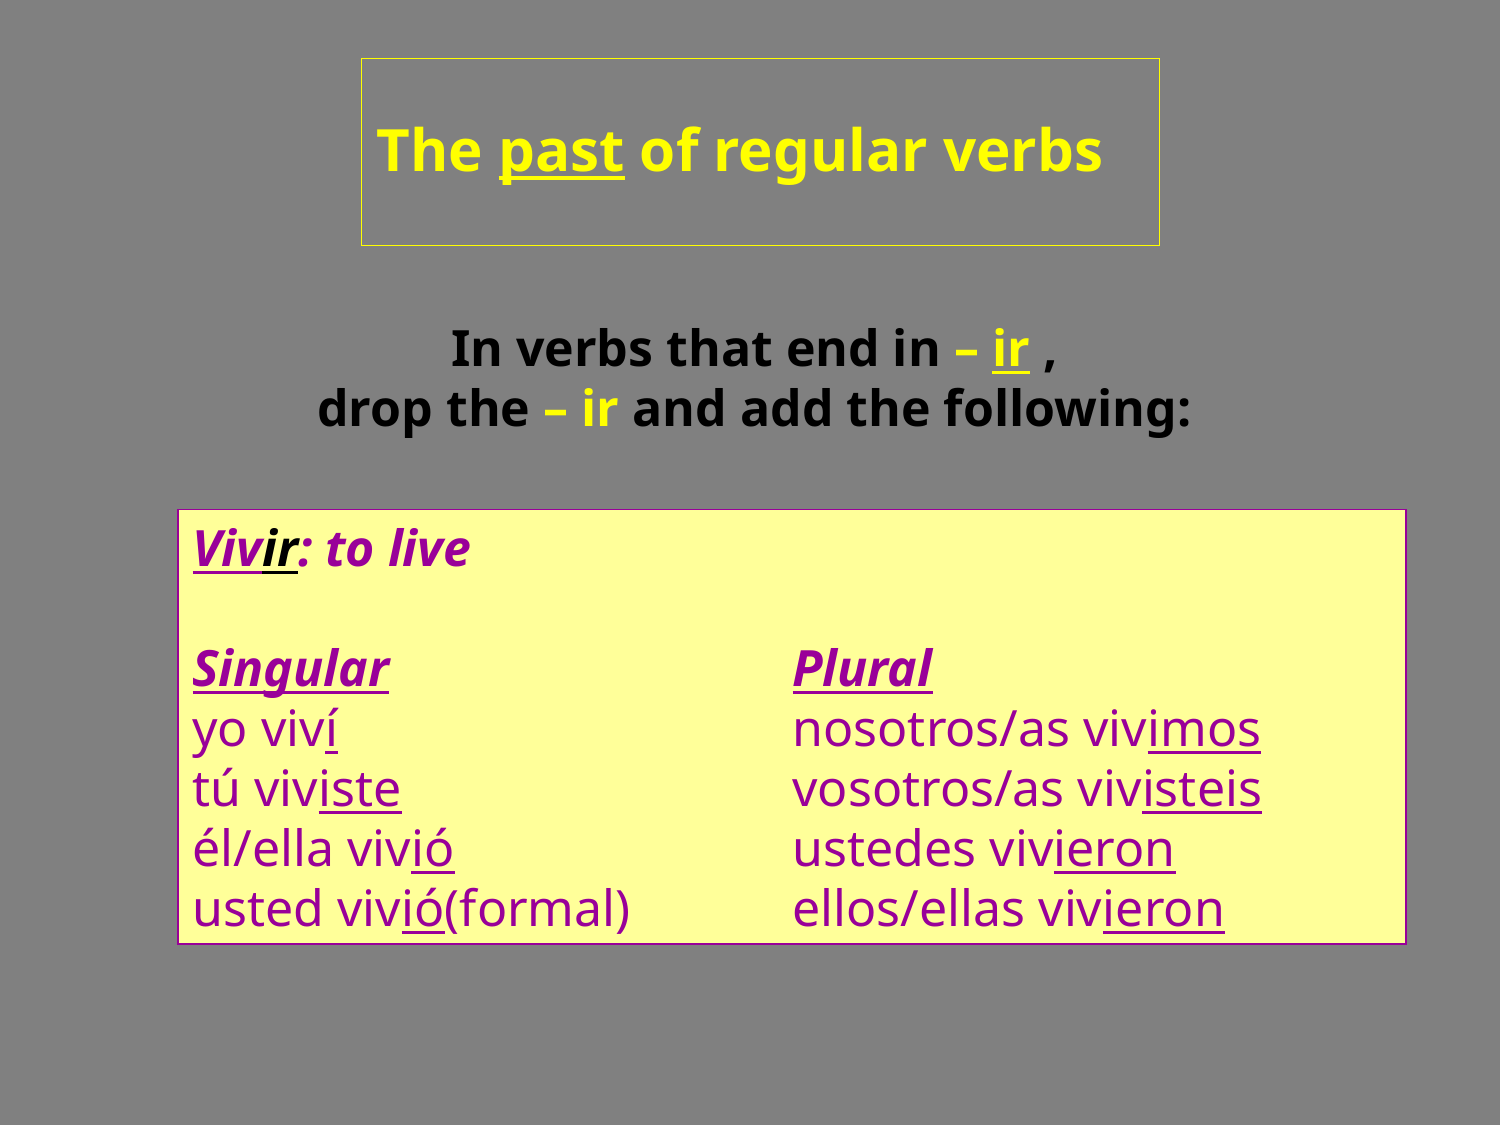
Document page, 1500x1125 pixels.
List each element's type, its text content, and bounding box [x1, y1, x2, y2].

text_box In verbs that end in – ir , drop the – ir and add the following: [302, 309, 1220, 445]
text_box Vivir: to live Singular Plural yo viví nosotros/as vivimos tú viviste vosotros/as vivisteis él/ella vivió ustedes vivieron usted vivió(formal) ellos/ellas vivieron [177, 509, 1406, 945]
title The past of regular verbs [361, 58, 1160, 246]
